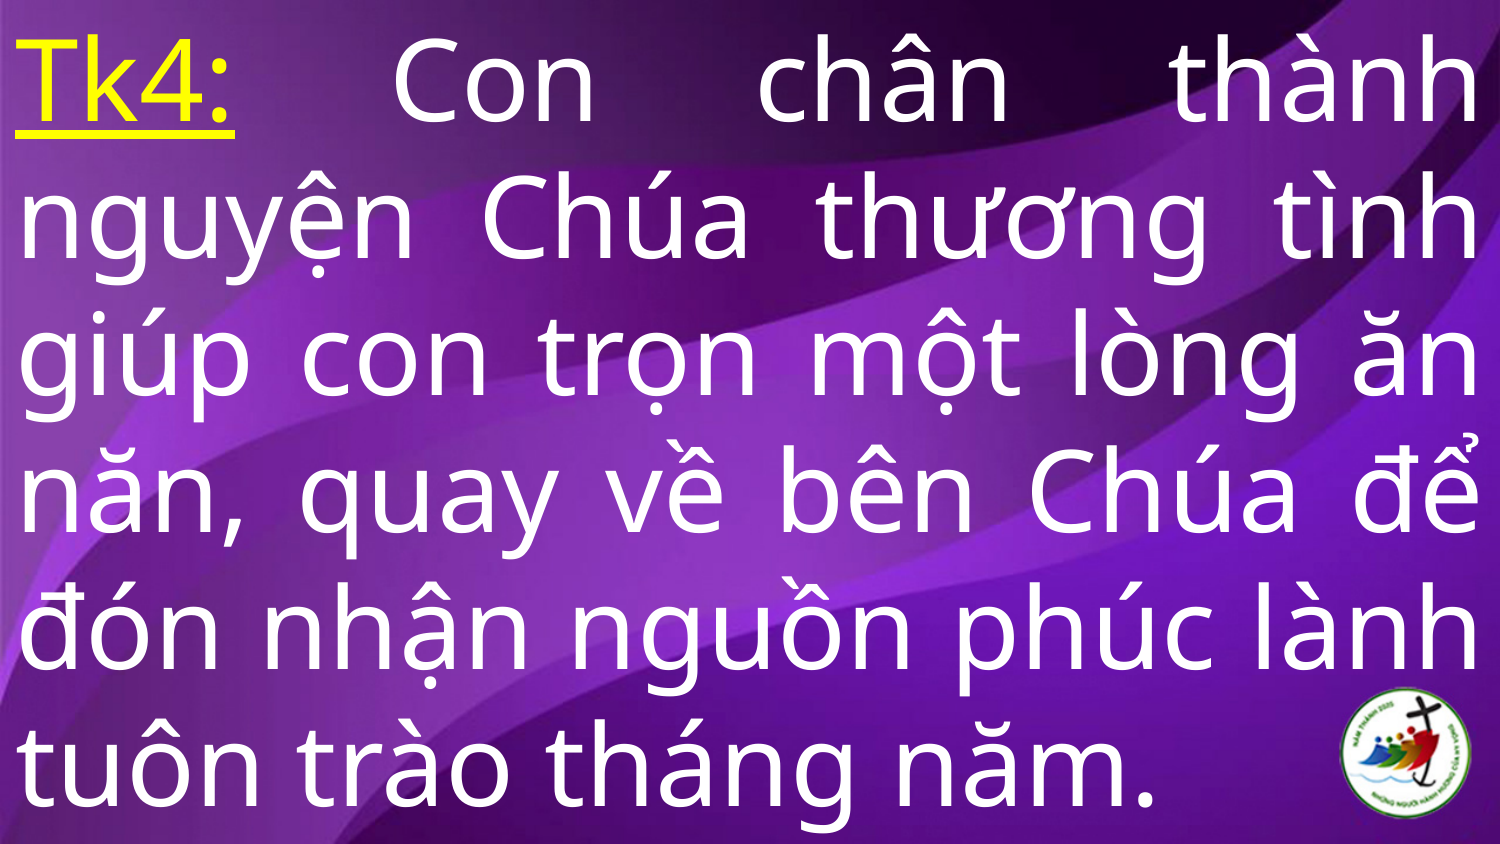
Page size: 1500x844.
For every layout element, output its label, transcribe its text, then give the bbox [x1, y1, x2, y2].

subtitle Tk4: Con chân thành nguyện Chúa thương tình giúp con trọn một lòng ăn năn, quay về bên Chúa để đón nhận nguồn phúc lành tuôn trào tháng năm. [0, 0, 1500, 844]
